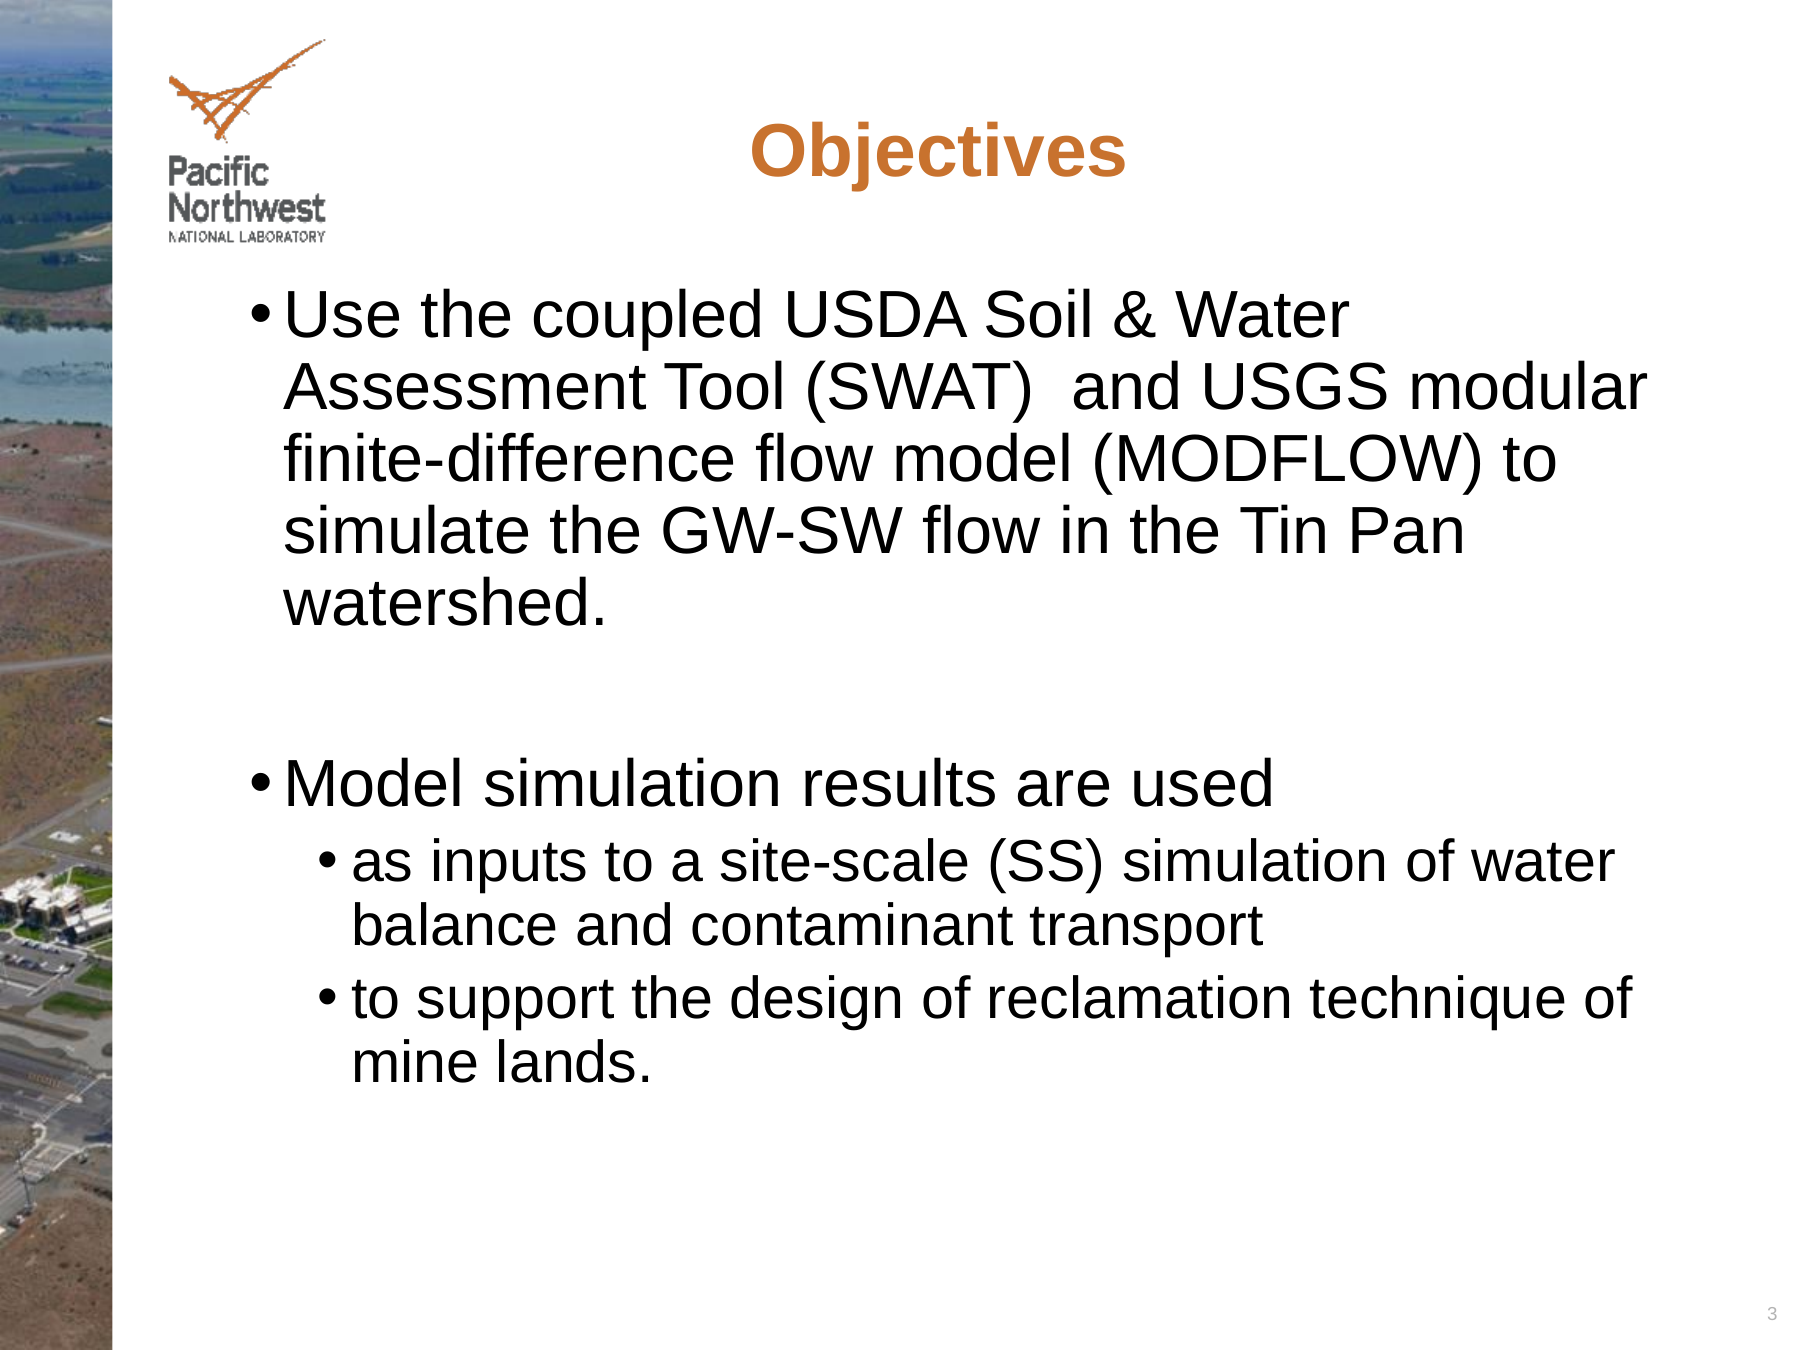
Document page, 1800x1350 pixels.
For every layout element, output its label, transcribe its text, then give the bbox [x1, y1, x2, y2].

title Objectives [393, 44, 1501, 260]
text_box Use the coupled USDA Soil & Water Assessment Tool (SWAT) and USGS modular finite-difference flow model (MODFLOW) to simulate the GW-SW flow in the Tin Pan watershed. Model simulation results are used as inputs to a site-scale (SS) simulation of water balance and contaminant transport to support the design of reclamation technique of mine lands. [234, 272, 1733, 1180]
slide_number 3 [1721, 1275, 1778, 1350]
picture [0, 0, 112, 1350]
picture [168, 38, 327, 244]
